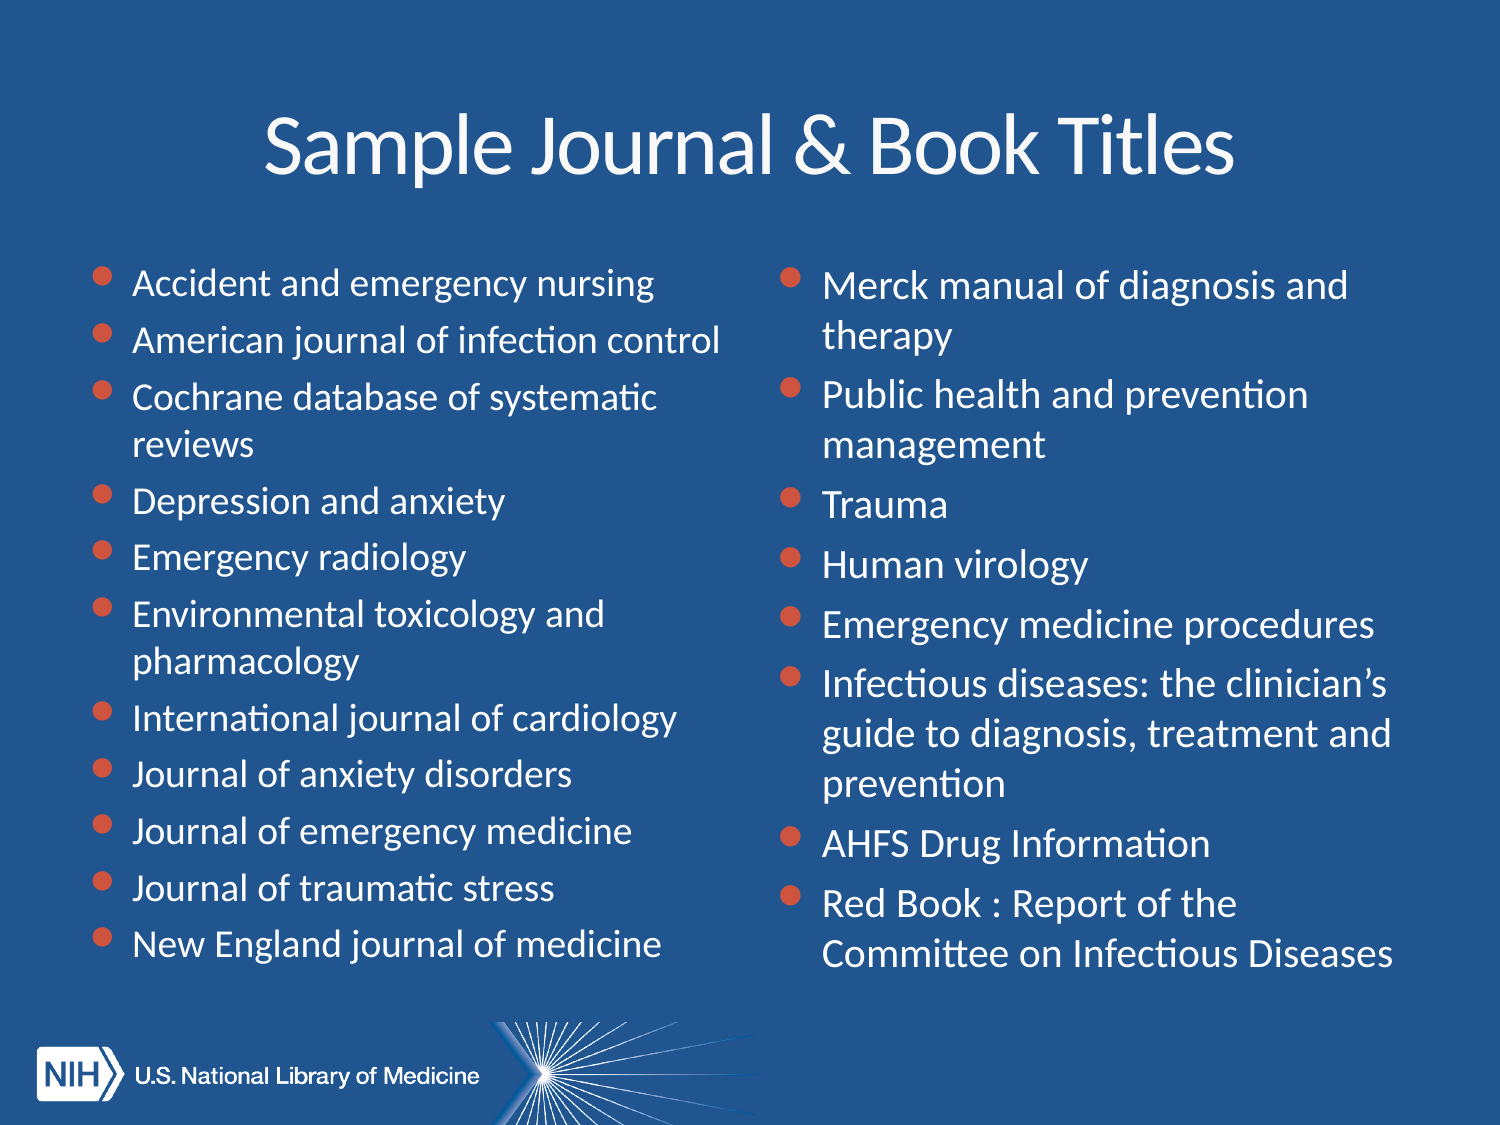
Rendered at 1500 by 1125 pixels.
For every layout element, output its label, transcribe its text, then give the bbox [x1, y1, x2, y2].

list Accident and emergency nursing American journal of infection control Cochrane database of systematic reviews Depression and anxiety Emergency radiology Environmental toxicology and pharmacology International journal of cardiology Journal of anxiety disorders Journal of emergency medicine Journal of traumatic stress New England journal of medicine [75, 249, 741, 1000]
list Merck manual of diagnosis and therapy Public health and prevention management Trauma Human virology Emergency medicine procedures Infectious diseases: the clinician’s guide to diagnosis, treatment and prevention AHFS Drug Information Red Book : Report of the Committee on Infectious Diseases [762, 249, 1429, 1000]
title Sample Journal & Book Titles [74, 24, 1425, 200]
picture [0, 1022, 763, 1125]
